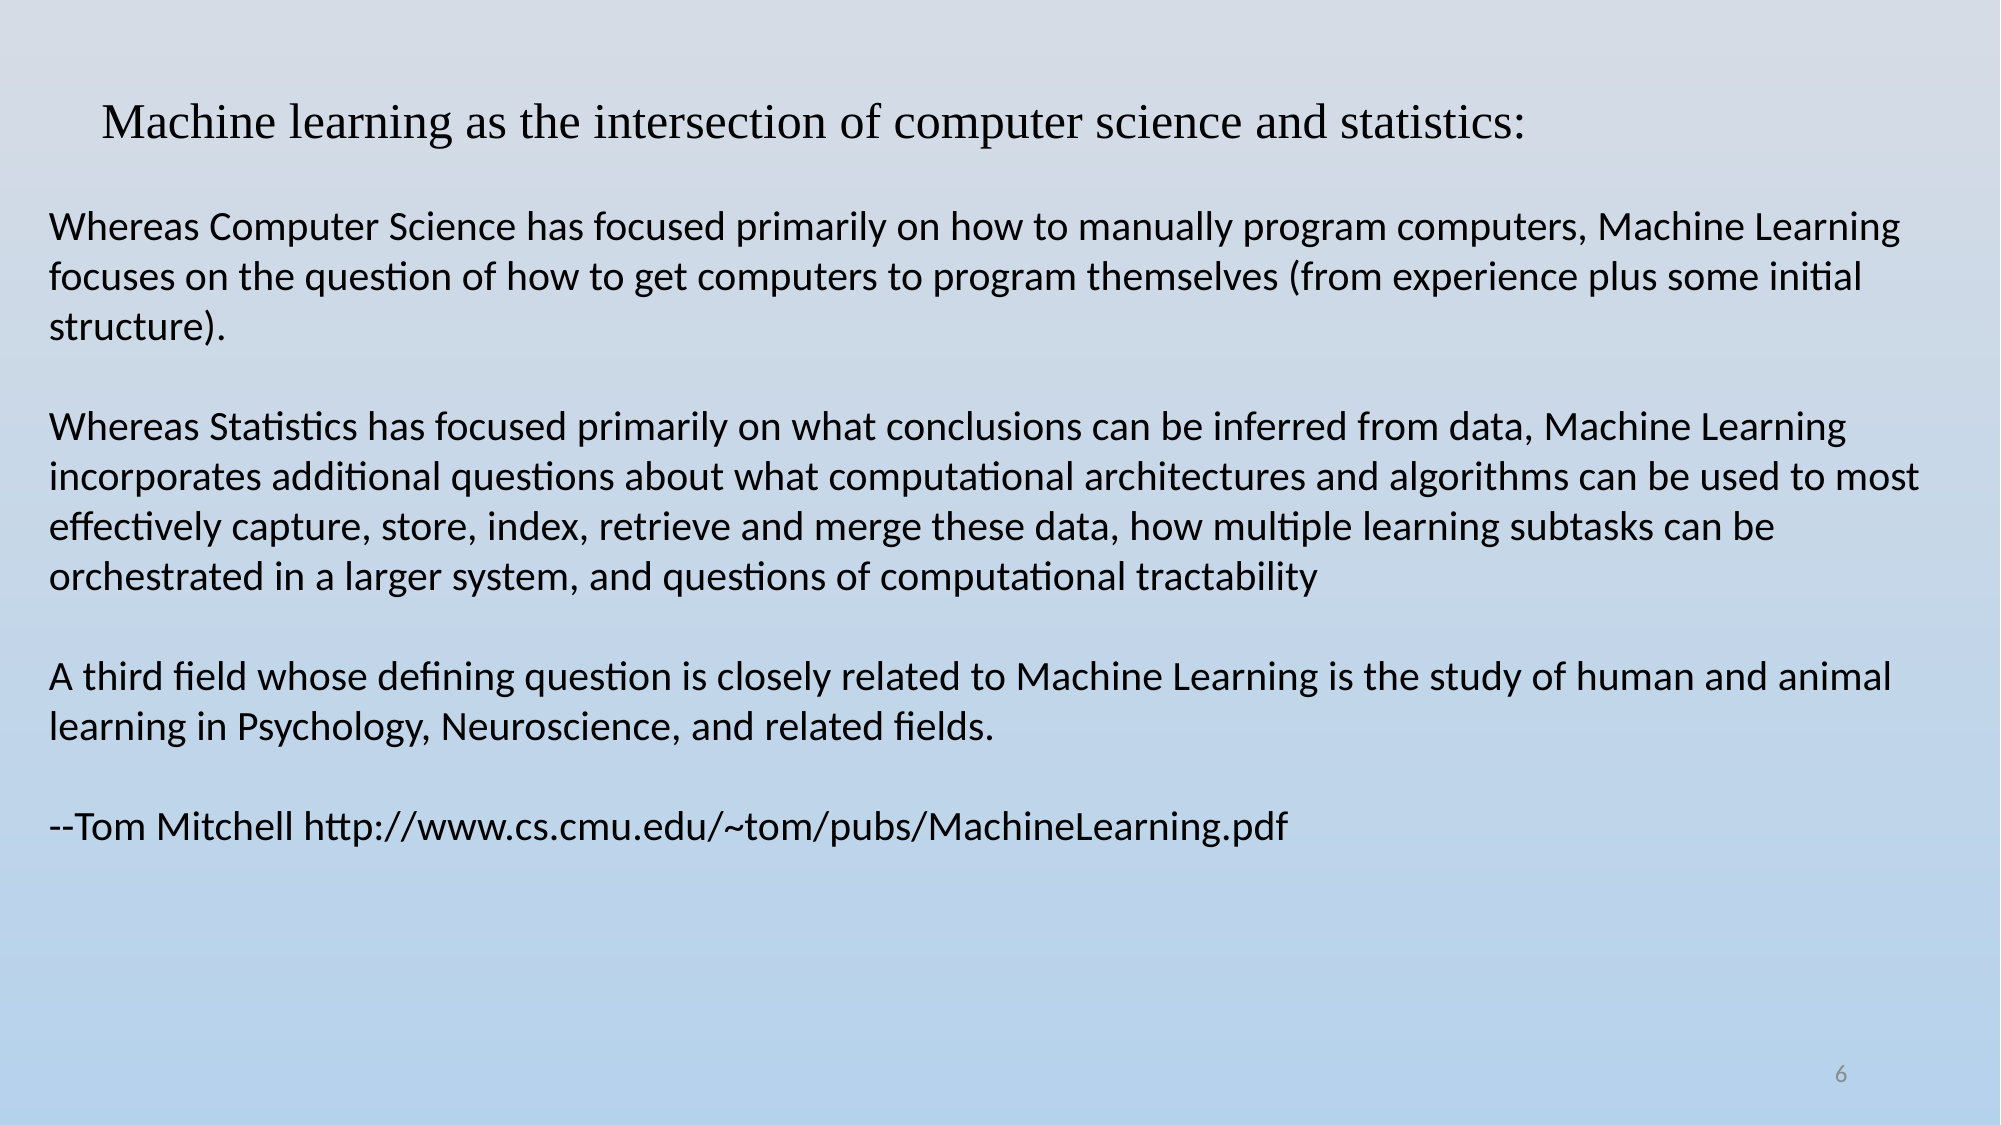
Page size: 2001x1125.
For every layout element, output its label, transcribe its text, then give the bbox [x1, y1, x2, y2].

text_box Whereas Computer Science has focused primarily on how to manually program computers, Machine Learning focuses on the question of how to get computers to program themselves (from experience plus some initial structure). Whereas Statistics has focused primarily on what conclusions can be inferred from data, Machine Learning incorporates additional questions about what computational architectures and algorithms can be used to most effectively capture, store, index, retrieve and merge these data, how multiple learning subtasks can be orchestrated in a larger system, and questions of computational tractability A third field whose defining question is closely related to Machine Learning is the study of human and animal learning in Psychology, Neuroscience, and related fields. --Tom Mitchell http://www.cs.cmu.edu/~tom/pubs/MachineLearning.pdf [34, 191, 1940, 857]
text_box Machine learning as the intersection of computer science and statistics: [86, 76, 1620, 156]
slide_number 6 [1412, 1042, 1863, 1103]
